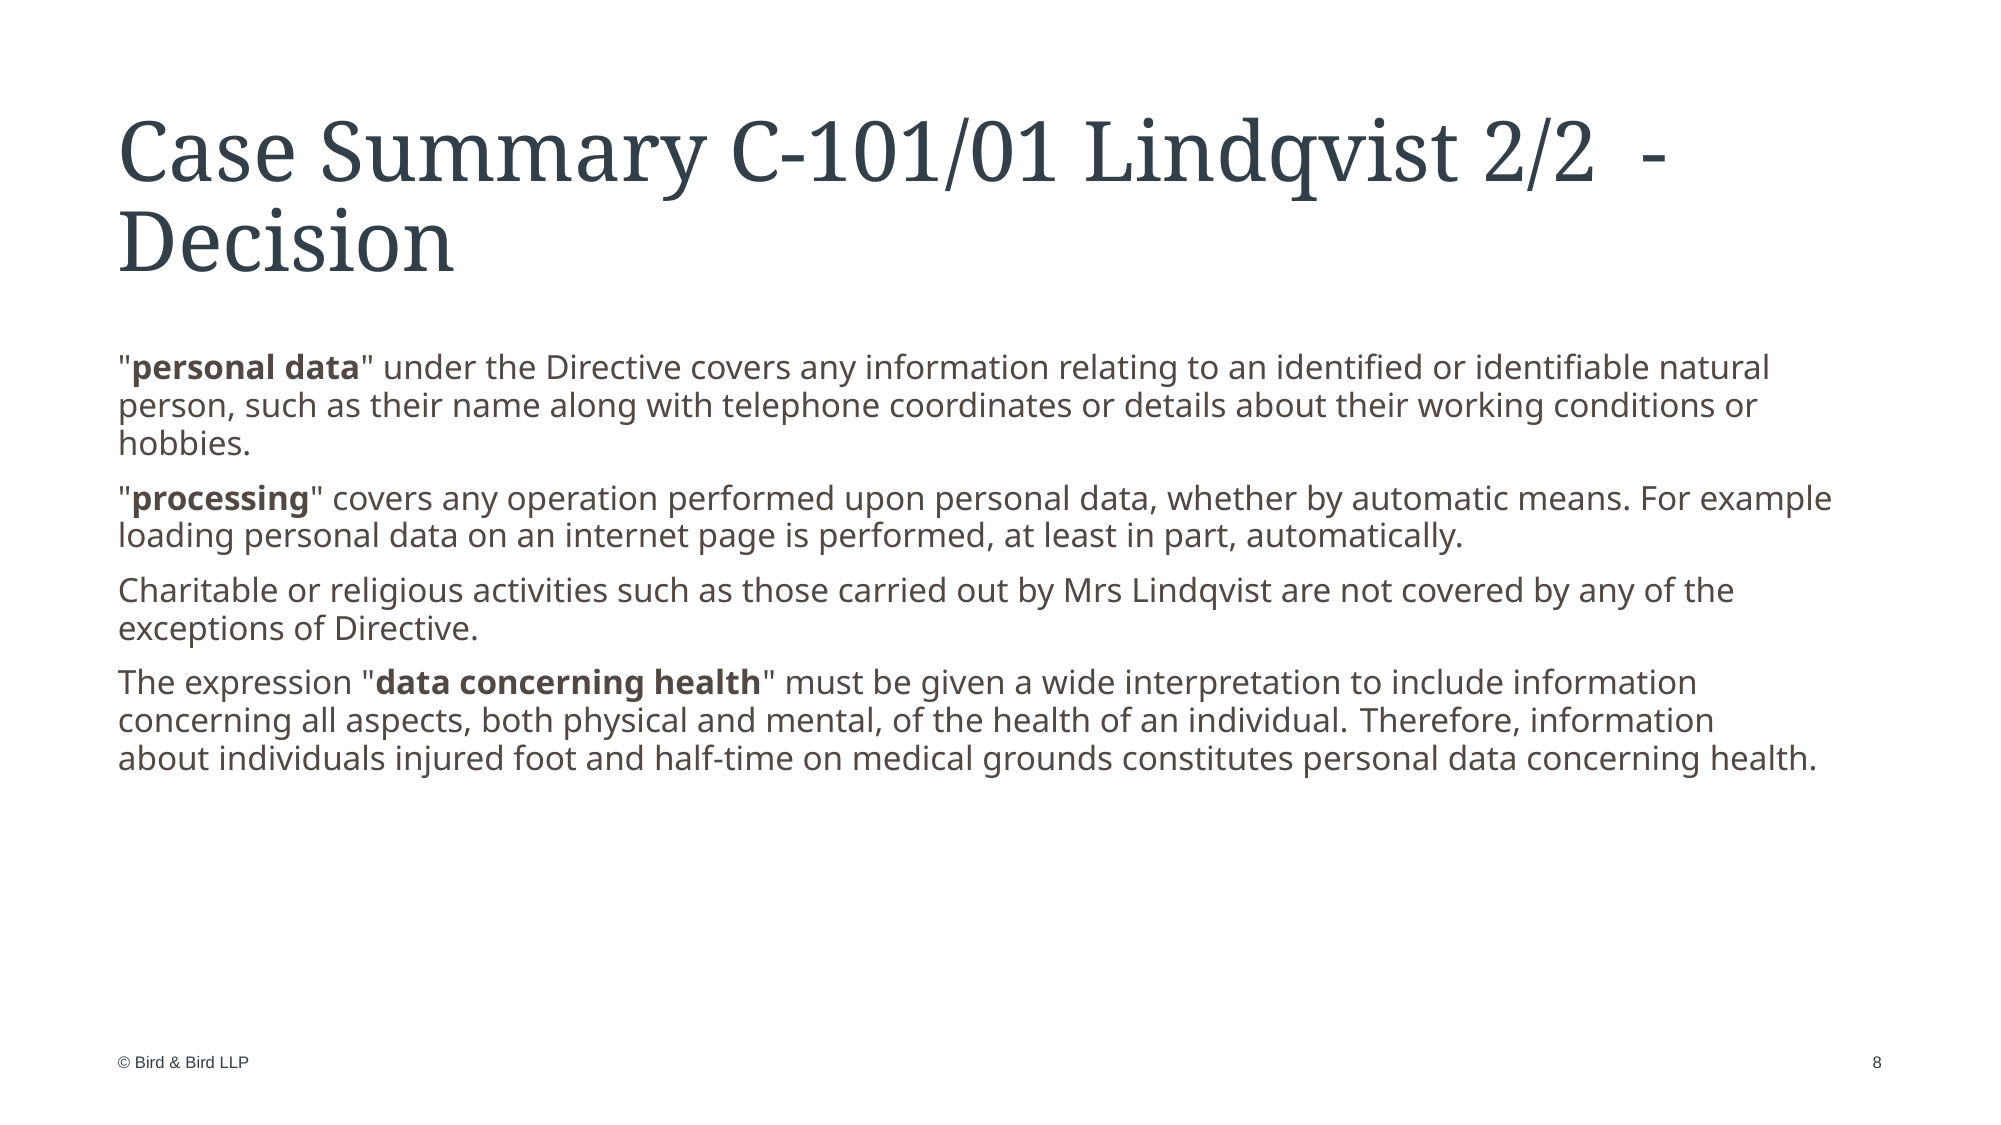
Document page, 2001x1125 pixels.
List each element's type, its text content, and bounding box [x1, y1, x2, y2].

list "personal data" under the Directive covers any information relating to an identified or identifiable natural person, such as their name along with telephone coordinates or details about their working conditions or hobbies. "processing" covers any operation performed upon personal data, whether by automatic means. For example loading personal data on an internet page is performed, at least in part, automatically. Charitable or religious activities such as those carried out by Mrs Lindqvist are not covered by any of the exceptions of Directive. The expression "data concerning health" must be given a wide interpretation to include information concerning all aspects, both physical and mental, of the health of an individual. Therefore, information about individuals injured foot and half-time on medical grounds constitutes personal data concerning health. [117, 349, 1882, 1007]
title Case Summary C-101/01 Lindqvist 2/2 - Decision [117, 109, 1882, 228]
